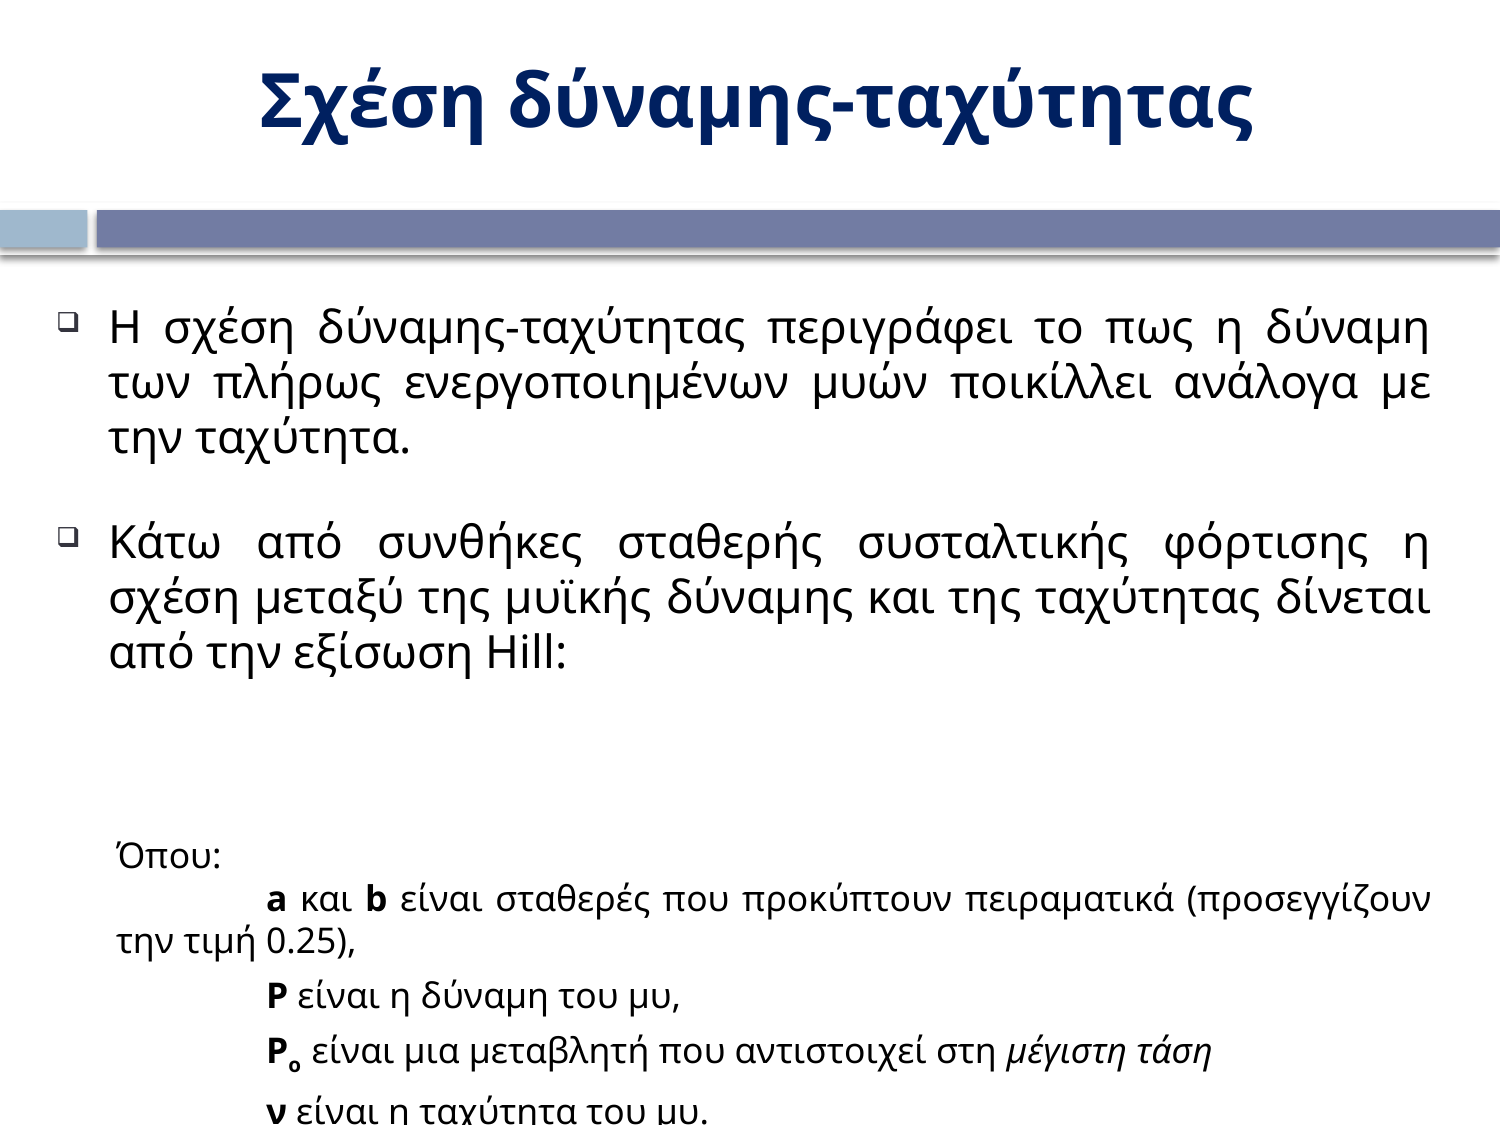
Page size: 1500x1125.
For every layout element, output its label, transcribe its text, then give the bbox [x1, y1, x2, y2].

list Η σχέση δύναμης-ταχύτητας περιγράφει το πως η δύναμη των πλήρως ενεργοποιημένων μυών ποικίλλει ανάλογα με την ταχύτητα. Κάτω από συνθήκες σταθερής συσταλτικής φόρτισης η σχέση μεταξύ της μυϊκής δύναμης και της ταχύτητας δίνεται από την εξίσωση Hill: Όπου: a και b είναι σταθερές που προκύπτουν πειραματικά (προσεγγίζουν την τιμή 0.25), P είναι η δύναμη του μυ, Po είναι μια μεταβλητή που αντιστοιχεί στη μέγιστη τάση ν είναι η ταχύτητα του μυ. [41, 290, 1447, 1106]
text_box Σχέση δύναμης-ταχύτητας [118, 44, 1394, 220]
